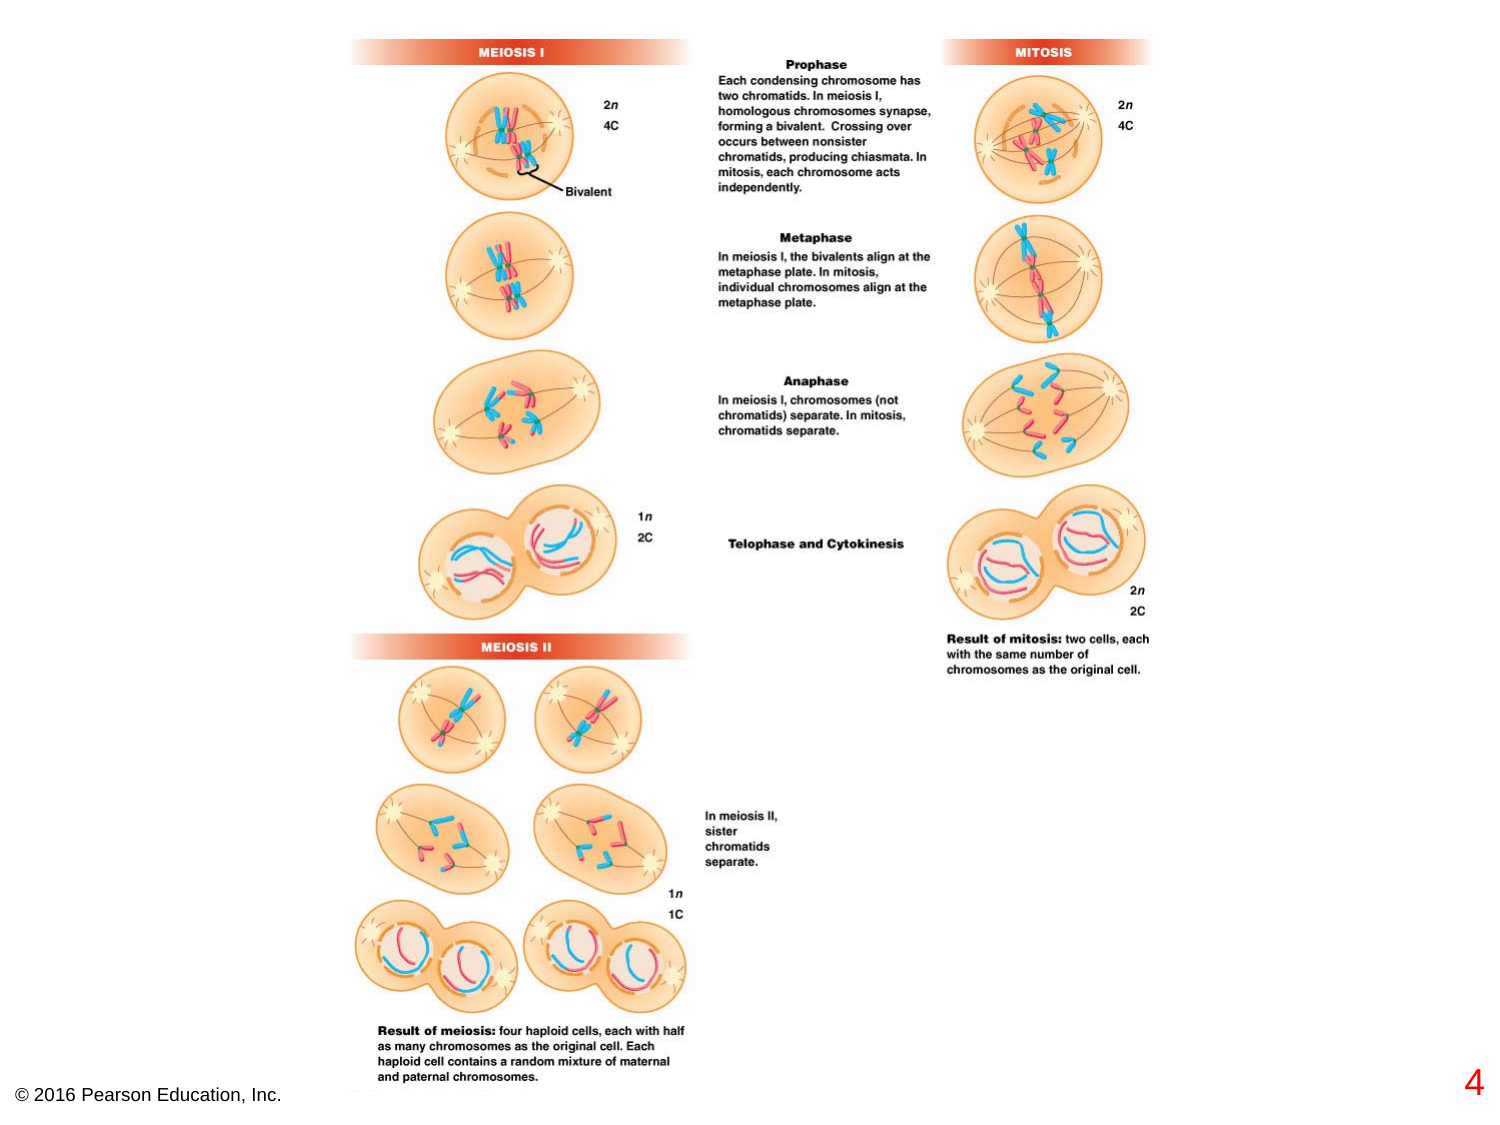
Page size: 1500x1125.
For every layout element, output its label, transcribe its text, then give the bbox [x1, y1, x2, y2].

slide_number 4 [1187, 1049, 1500, 1125]
footer © 2016 Pearson Education, Inc. [0, 1063, 507, 1124]
picture [343, 33, 1157, 1092]
